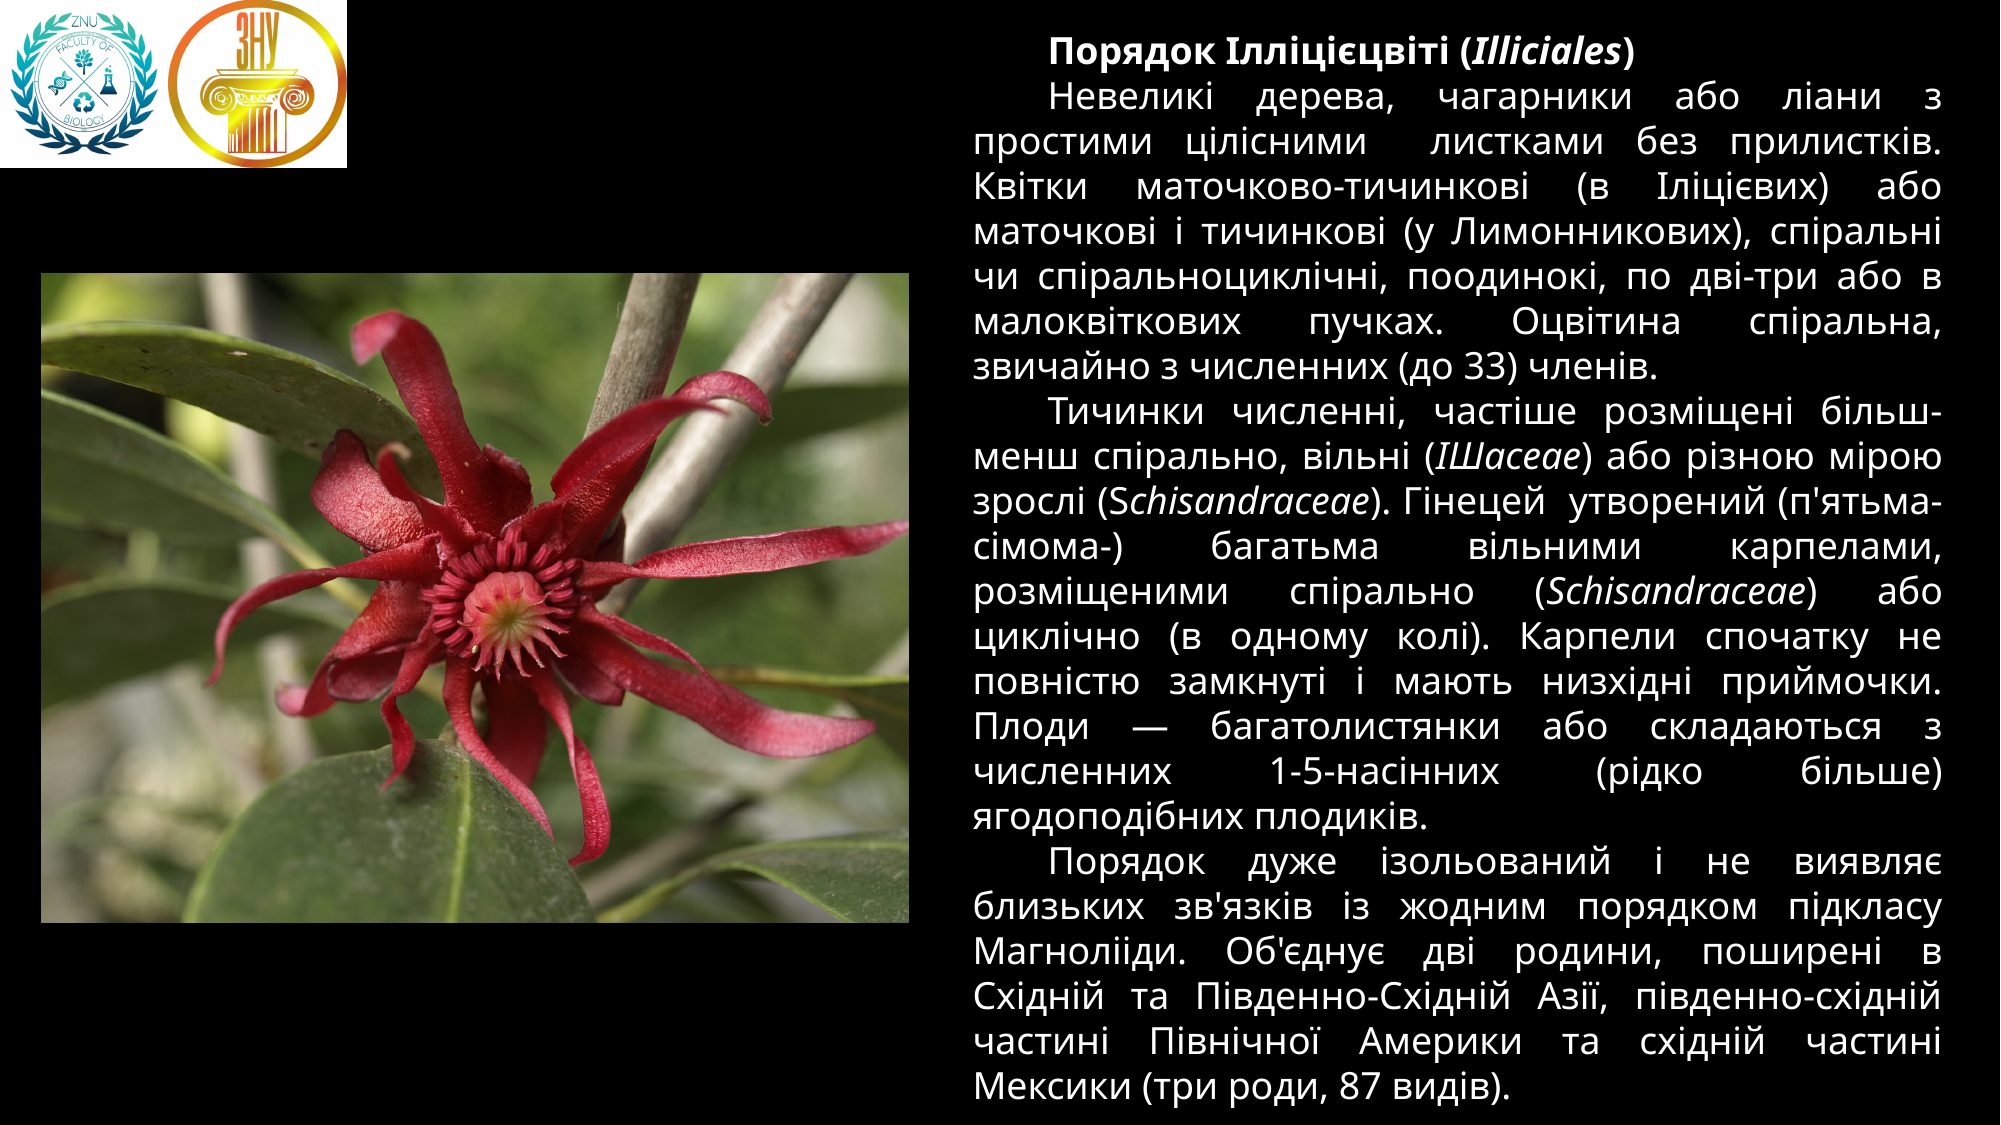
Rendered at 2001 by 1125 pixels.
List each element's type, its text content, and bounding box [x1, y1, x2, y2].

picture [41, 273, 909, 924]
text_box Порядок Ілліцієцвіті (Illiciales) Невеликі дерева, чагарники або ліани з простими цілісними листками без прилистків. Квітки маточково-тичинкові (в Іліцієвих) або маточкові і тичинкові (у Лимонникових), спіральні чи спіральноциклічні, поодинокі, по дві-три або в малоквіткових пучках. Оцвітина спіральна, звичайно з численних (до 33) членів. Тичинки численні, частіше розміщені більш-менш спірально, вільні (ІШасеае) або різною мірою зрослі (Schisandraceae). Гінецей утворений (п'ятьма-сімома-) багатьма вільними карпелами, розміщеними спірально (Schisandraceae) або циклічно (в одному колі). Карпели спочатку не повністю замкнуті і мають низхідні приймочки. Плоди — багатолистянки або складаються з численних 1-5-насінних (рідко більше) ягодоподібних плодиків. Порядок дуже ізольований і не виявляє близьких зв'язків із жодним порядком підкласу Магнолііди. Об'єднує дві родини, поширені в Східній та Південно-Східній Азії, південно-східній частині Північної Америки та східній частині Мексики (три роди, 87 видів). [957, 19, 1958, 1114]
picture [0, 0, 347, 168]
